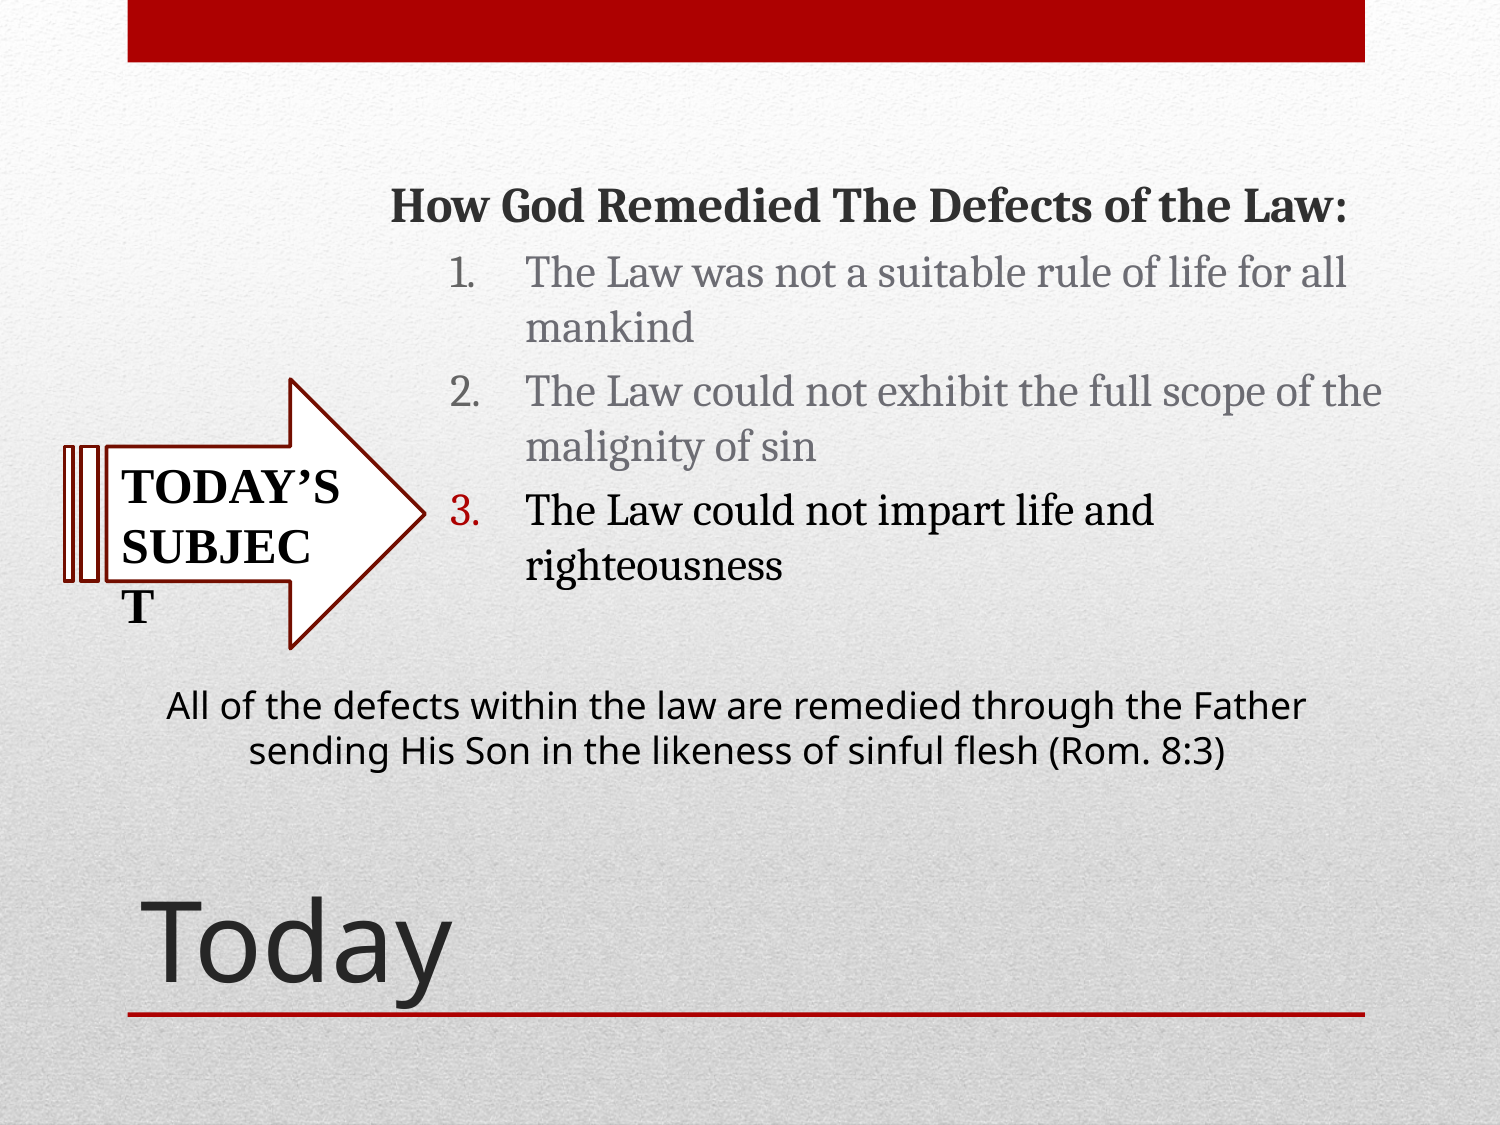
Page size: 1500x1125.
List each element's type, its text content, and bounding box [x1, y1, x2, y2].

list How God Remedied The Defects of the Law: The Law was not a suitable rule of life for all mankind The Law could not exhibit the full scope of the malignity of sin The Law could not impart life and righteousness [375, 62, 1400, 700]
text_box All of the defects within the law are remedied through the Father sending His Son in the likeness of sinful flesh (Rom. 8:3) [137, 674, 1338, 780]
title Today [125, 750, 1238, 1013]
text_box TODAY’S SUBJECT [104, 377, 427, 651]
text_box TODAY’S SUBJECT [79, 445, 100, 583]
text_box TODAY’S SUBJECT [63, 445, 75, 583]
